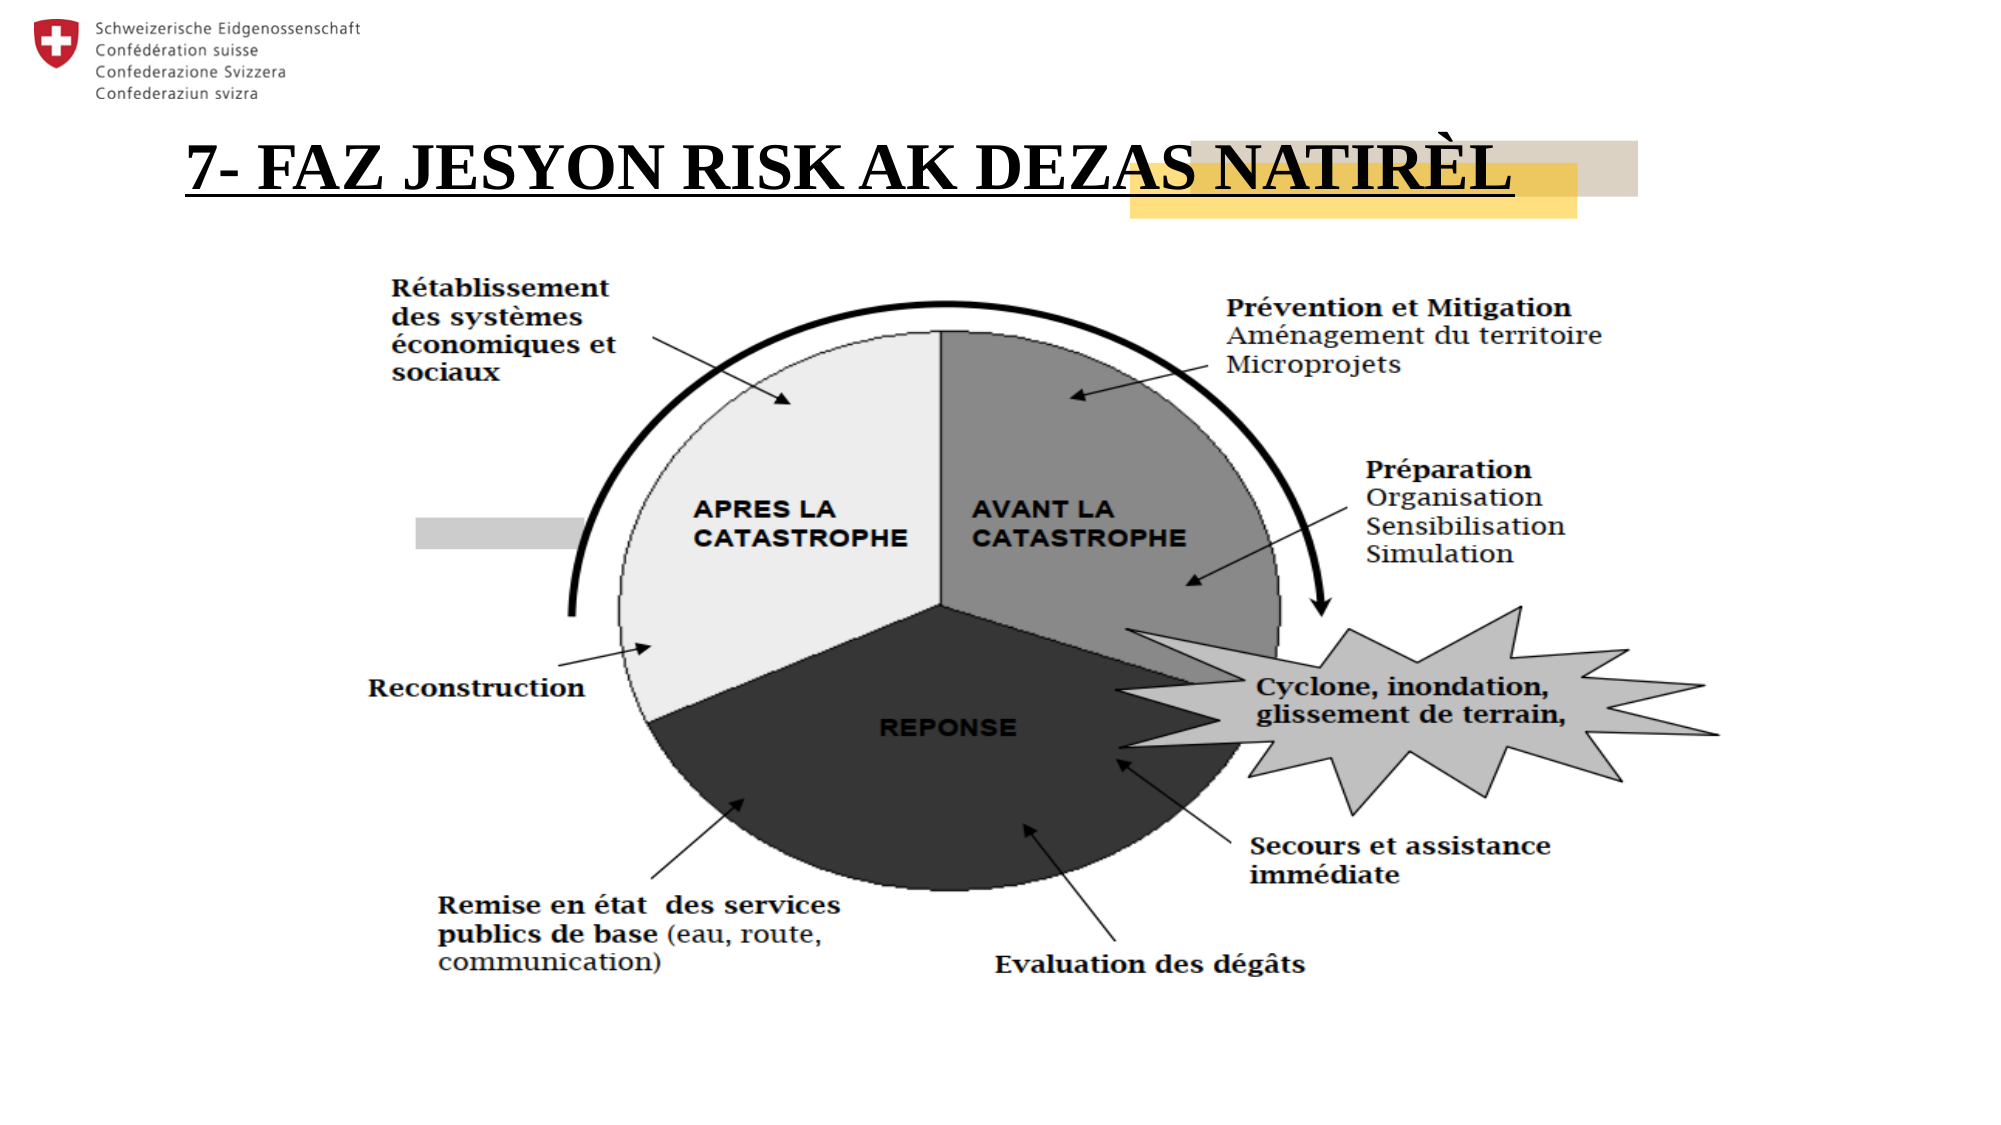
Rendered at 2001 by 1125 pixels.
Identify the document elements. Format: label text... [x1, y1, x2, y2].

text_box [1129, 140, 1639, 219]
picture [34, 18, 361, 99]
text_box 7- FAZ JESYON RISK AK DEZAS NATIRÈL [184, 123, 1532, 234]
picture [302, 248, 1733, 1003]
